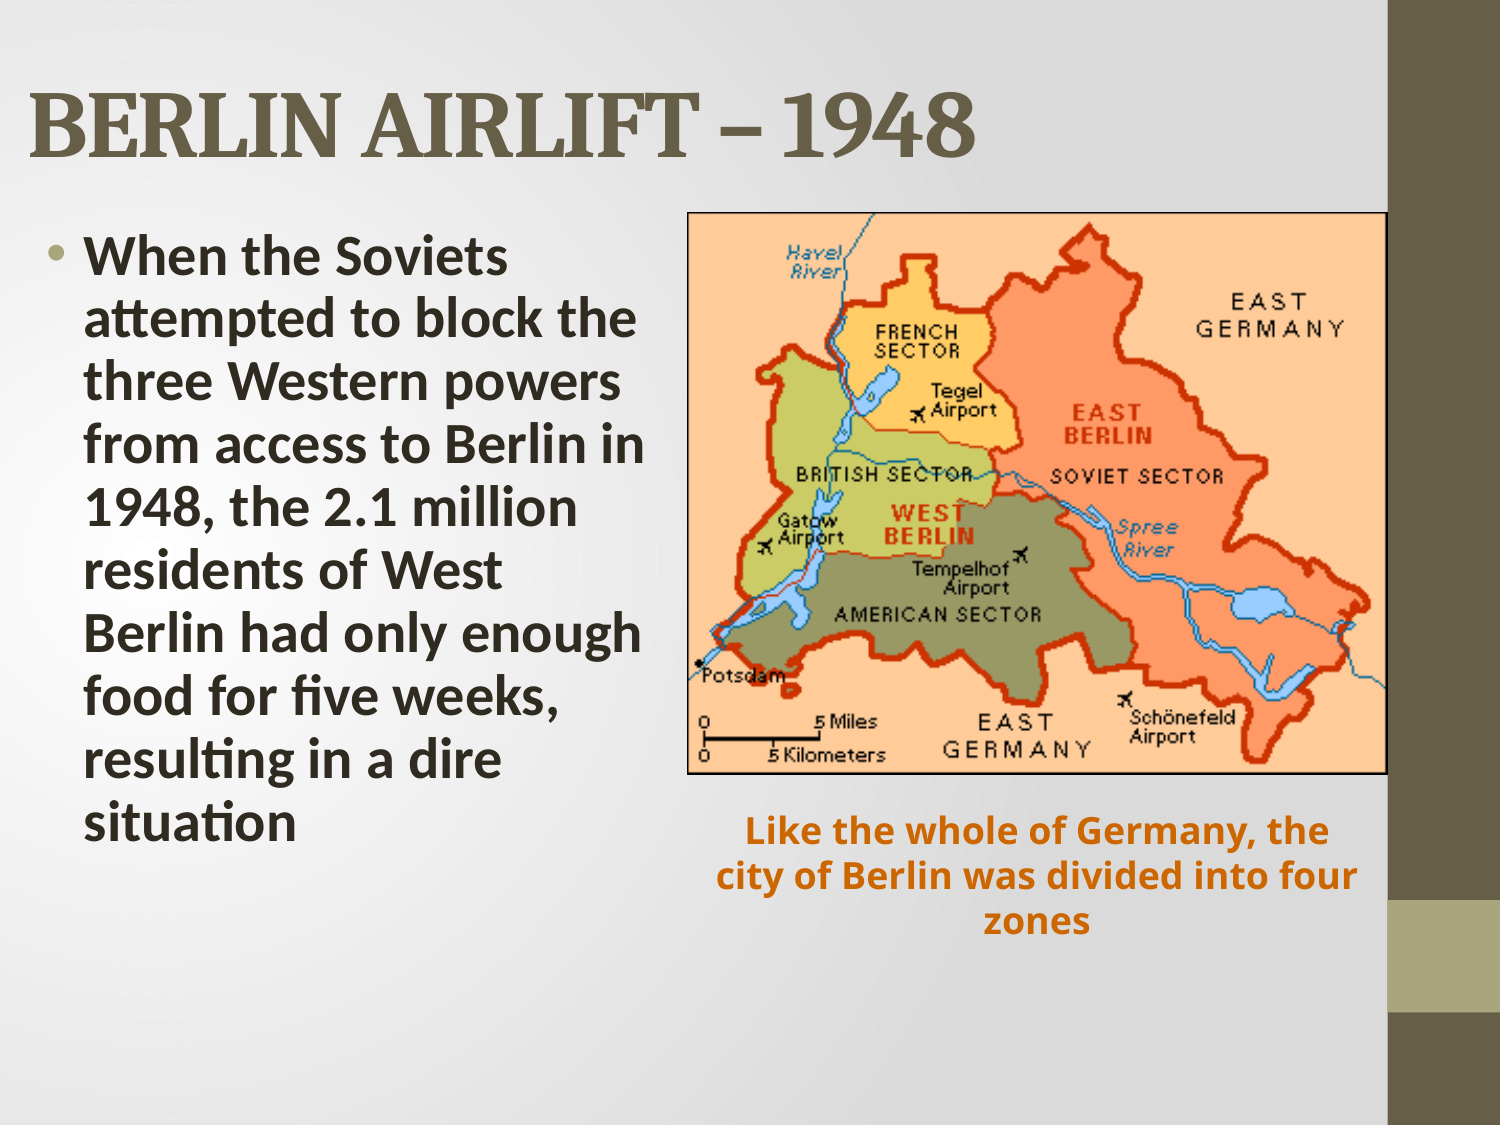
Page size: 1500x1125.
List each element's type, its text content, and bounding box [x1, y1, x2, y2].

text_box Like the whole of Germany, the city of Berlin was divided into four zones [699, 799, 1375, 950]
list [686, 211, 1388, 776]
list When the Soviets attempted to block the three Western powers from access to Berlin in 1948, the 2.1 million residents of West Berlin had only enough food for five weeks, resulting in a dire situation [12, 217, 675, 990]
title BERLIN AIRLIFT – 1948 [12, 24, 1288, 213]
